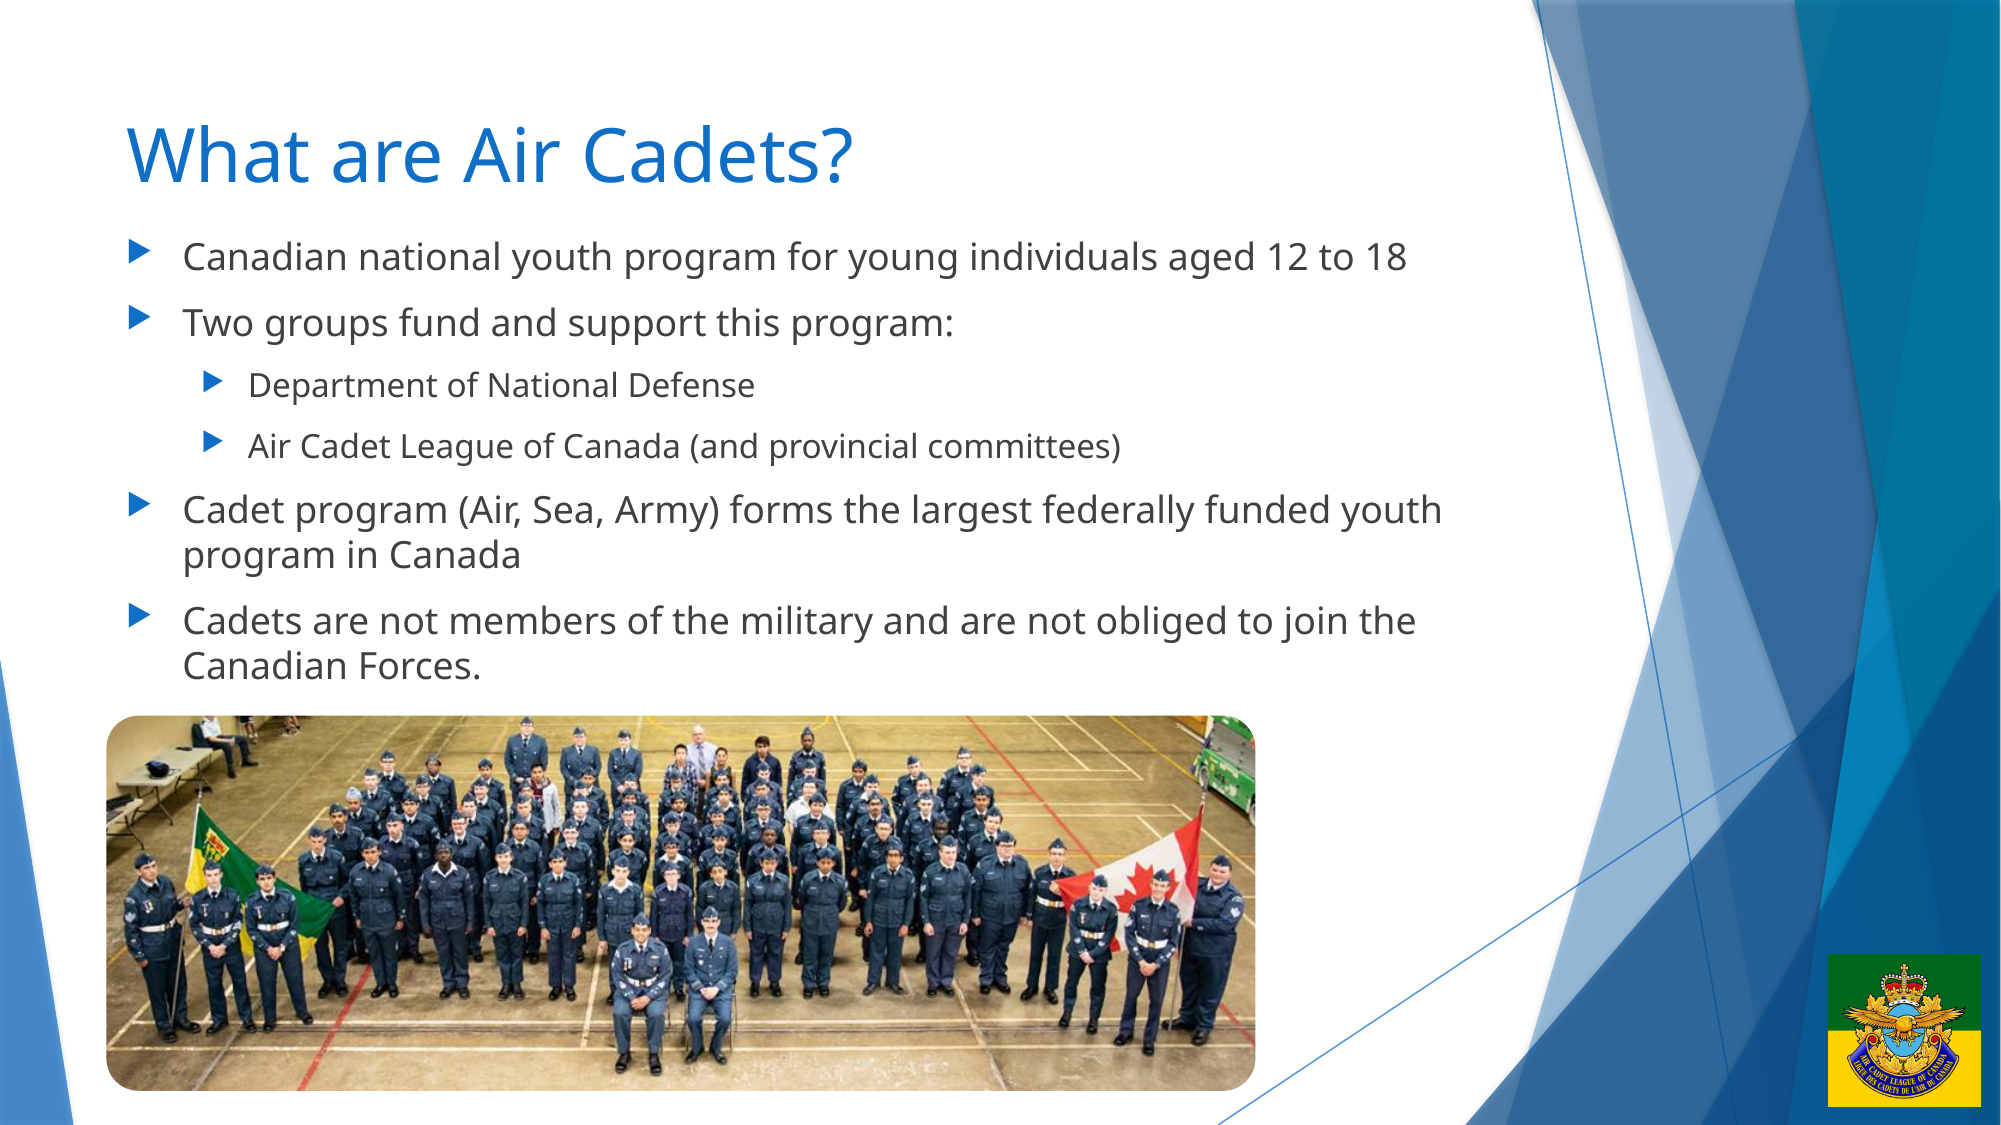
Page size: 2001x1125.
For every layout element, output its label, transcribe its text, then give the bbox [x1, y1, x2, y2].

list Canadian national youth program for young individuals aged 12 to 18 Two groups fund and support this program: Department of National Defense Air Cadet League of Canada (and provincial committees) Cadet program (Air, Sea, Army) forms the largest federally funded youth program in Canada Cadets are not members of the military and are not obliged to join the Canadian Forces. [111, 225, 1522, 863]
title What are Air Cadets? [111, 99, 1522, 225]
picture [1827, 954, 1981, 1108]
picture [105, 715, 1256, 1092]
